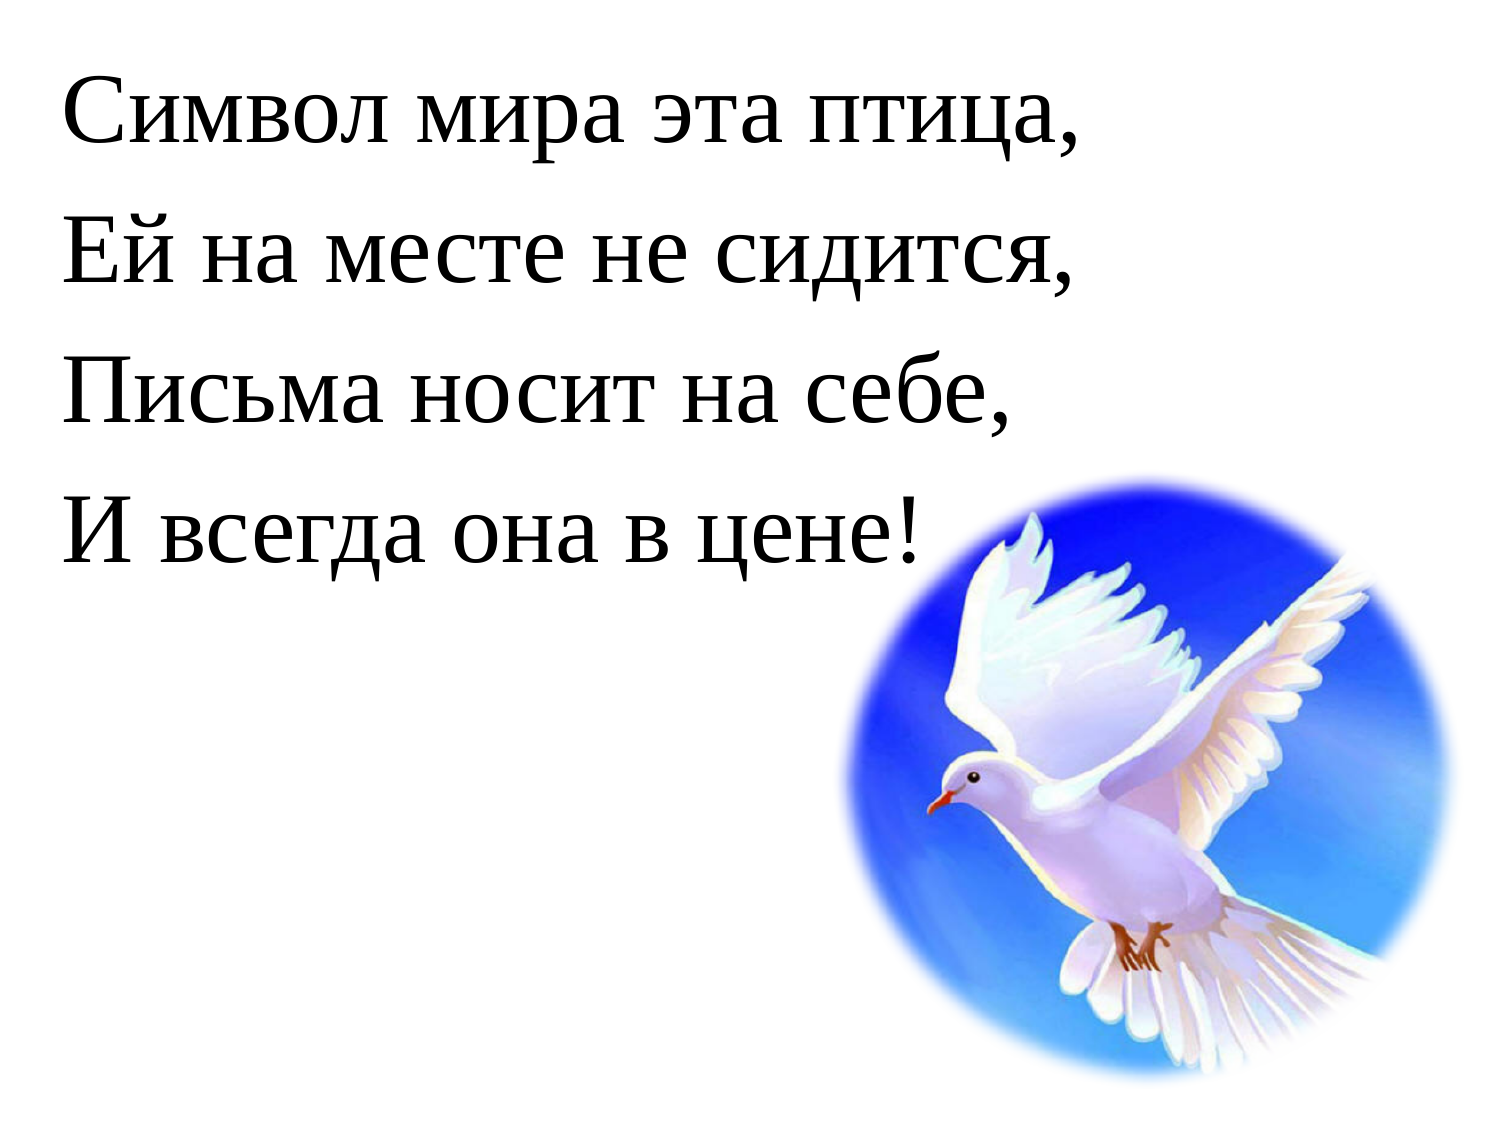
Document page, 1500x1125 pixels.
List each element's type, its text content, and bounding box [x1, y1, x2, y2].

picture [831, 468, 1466, 1091]
list Символ мира эта птица, Ей на месте не сидится, Письма носит на себе, И всегда она в цене! [46, 35, 1425, 434]
